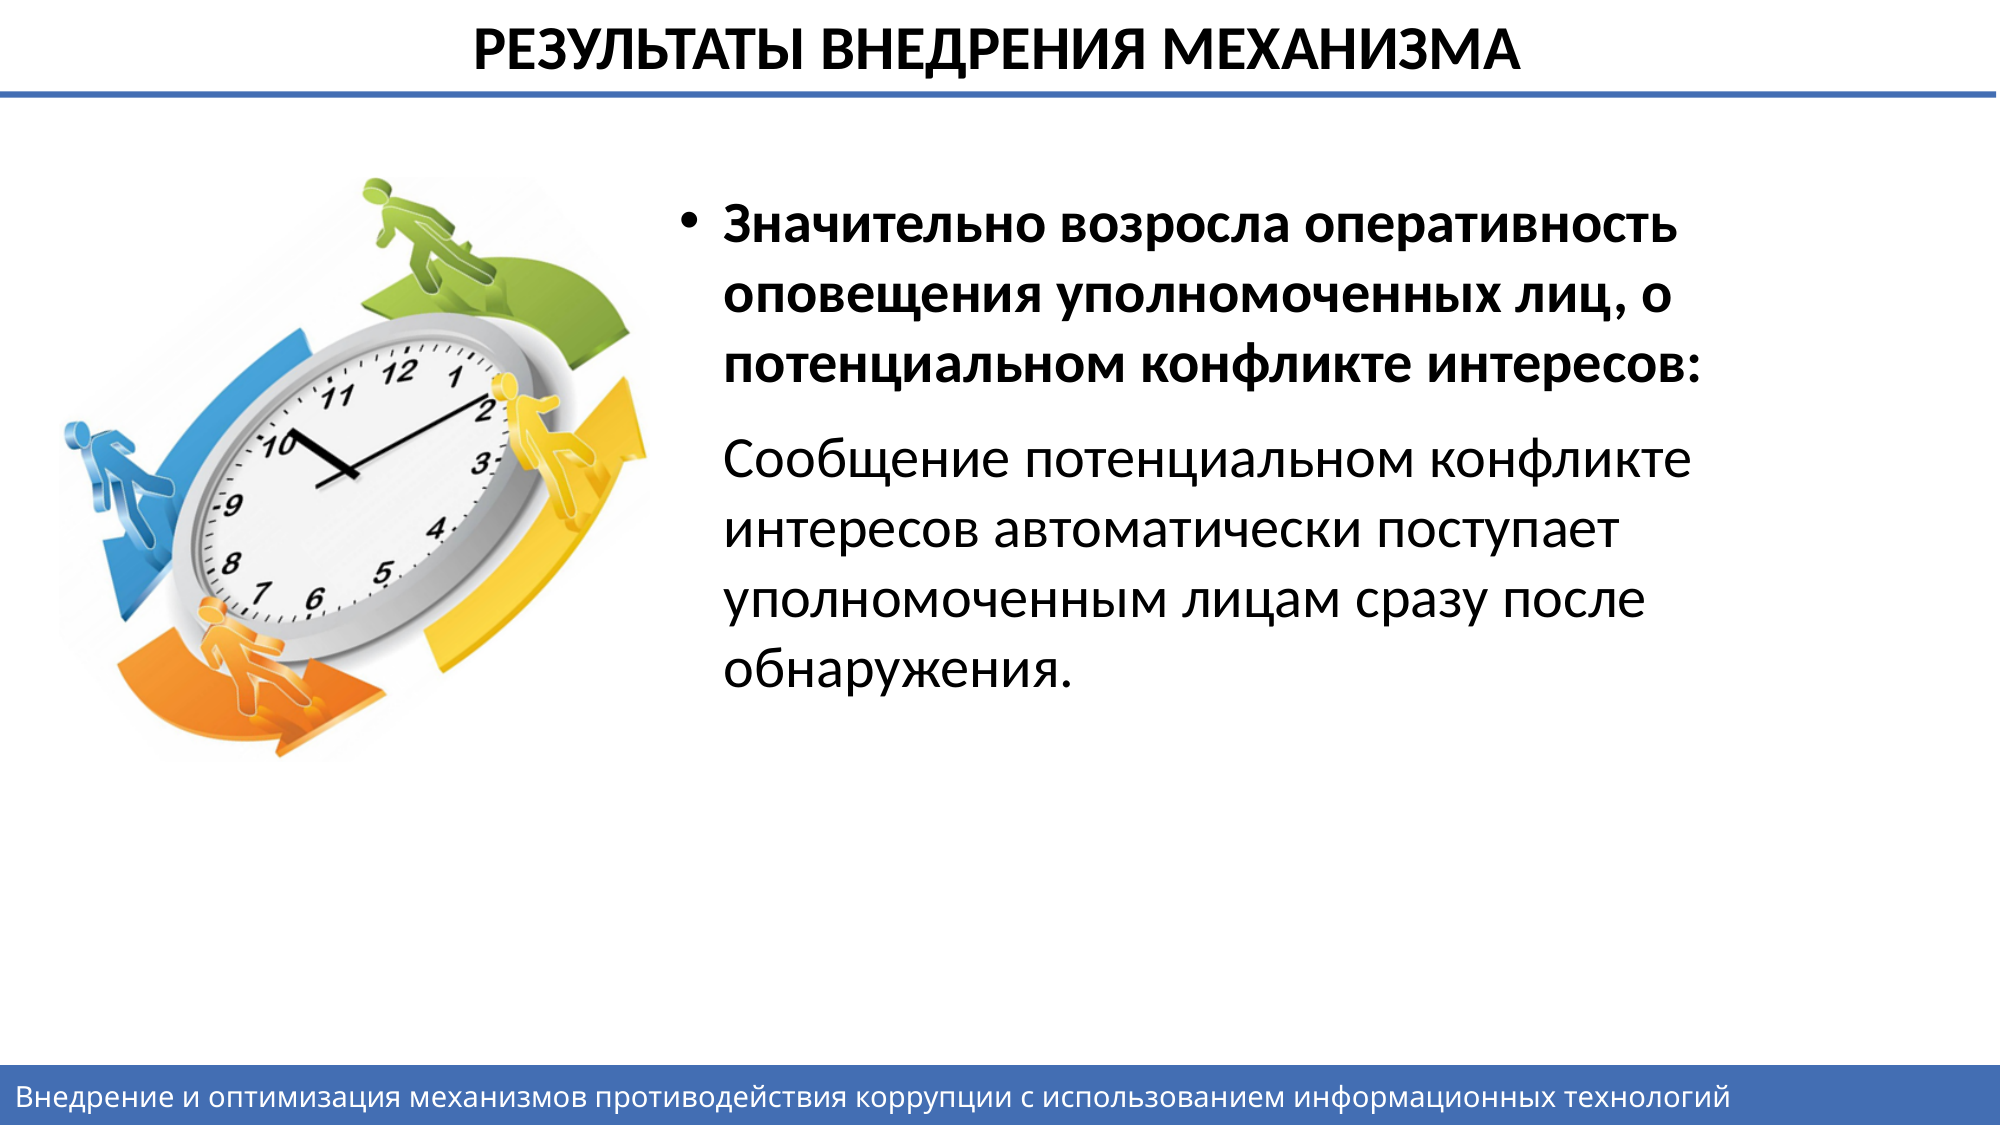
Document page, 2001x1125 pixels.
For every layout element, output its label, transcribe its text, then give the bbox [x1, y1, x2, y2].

text_box Значительно возросла оперативность оповещения уполномоченных лиц, о потенциальном конфликте интересов: Сообщение потенциальном конфликте интересов автоматически поступает уполномоченным лицам сразу после обнаружения. [649, 177, 1943, 1004]
picture [58, 177, 650, 762]
text_box РЕЗУЛЬТАТЫ ВНЕДРЕНИЯ МЕХАНИЗМА [0, 0, 1997, 90]
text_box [0, 1065, 2000, 1125]
